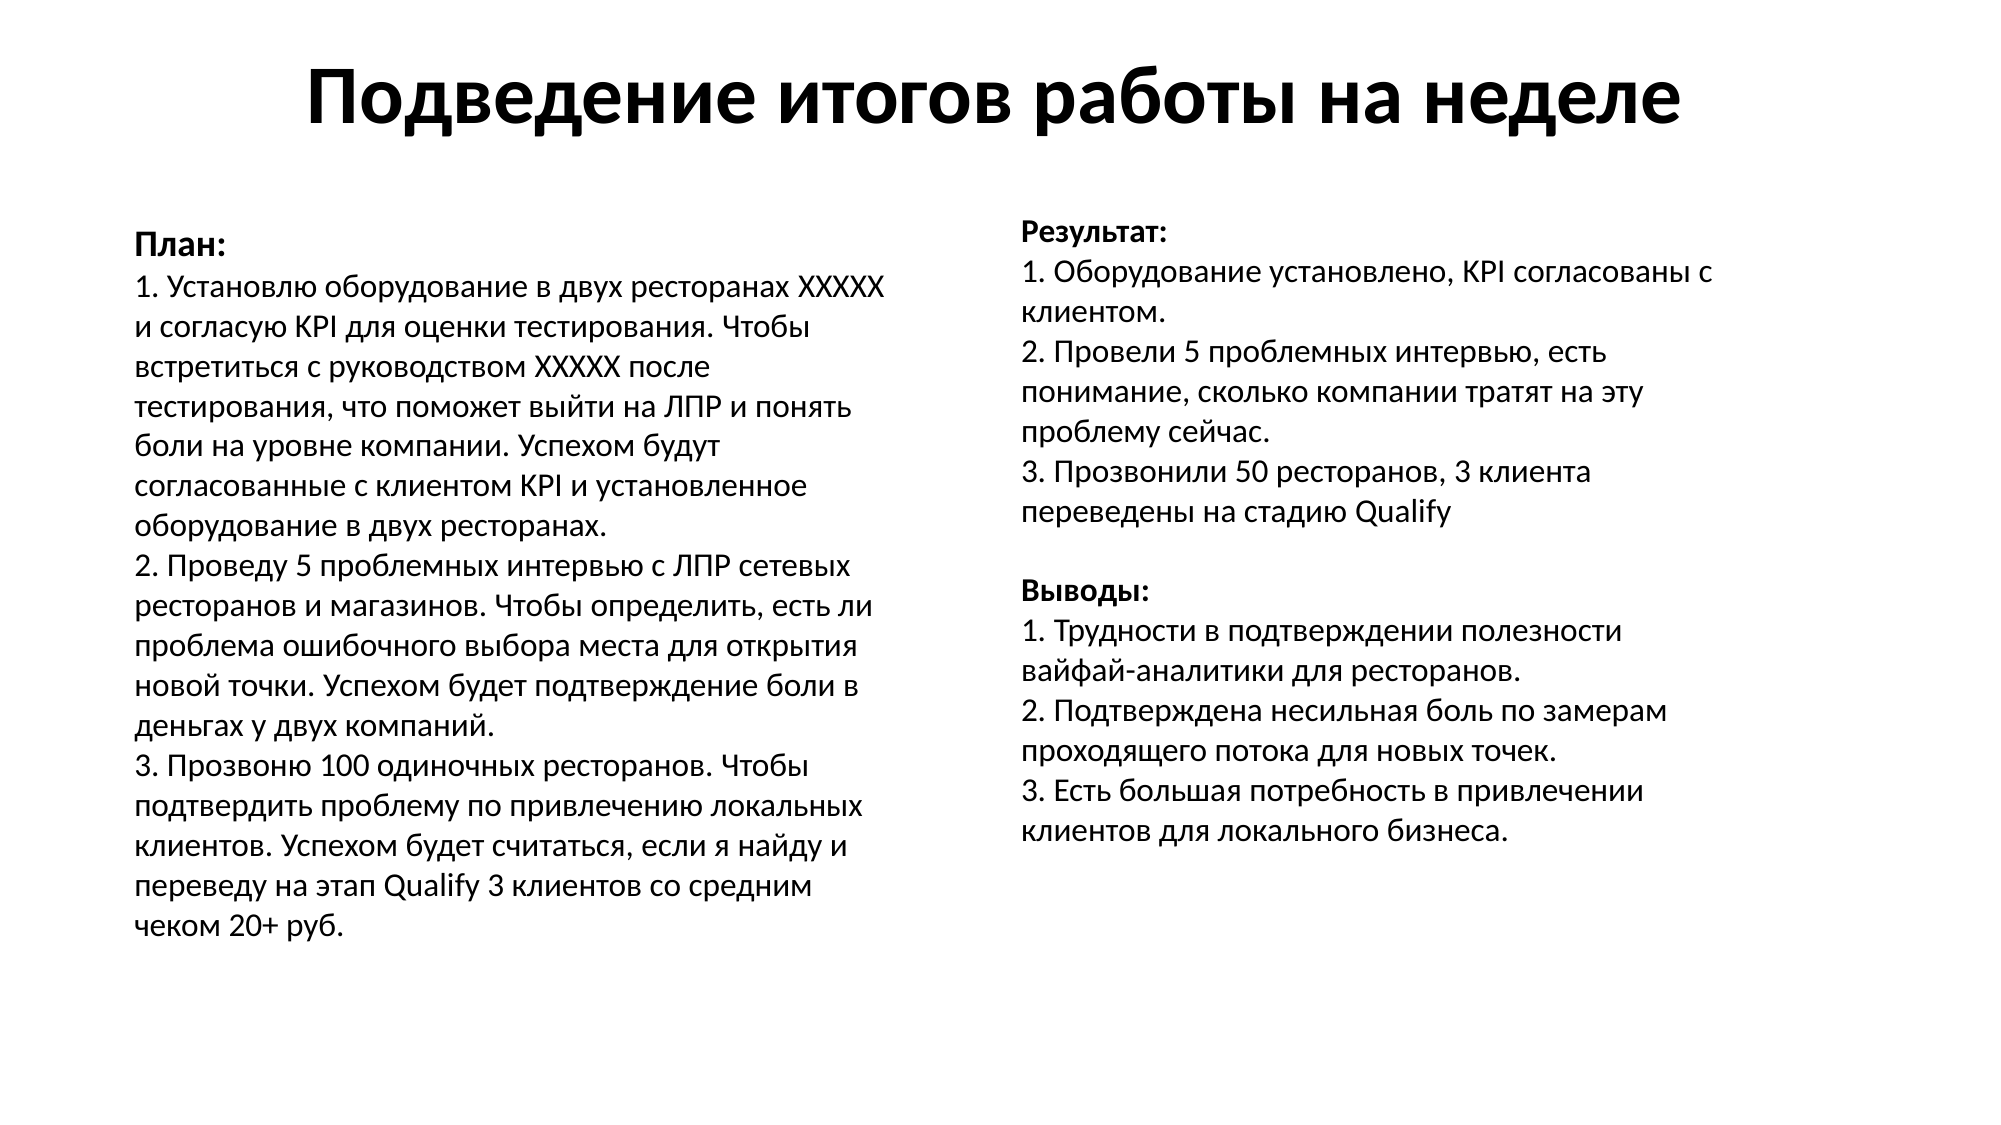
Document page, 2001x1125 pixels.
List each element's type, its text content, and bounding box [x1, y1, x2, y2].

text_box Результат: 1. Оборудование установлено, KPI согласованы с клиентом. 2. Провели 5 проблемных интервью, есть понимание, сколько компании тратят на эту проблему сейчас. 3. Прозвонили 50 ресторанов, 3 клиента переведены на стадию Qualify Выводы: 1. Трудности в подтверждении полезности вайфай-аналитики для ресторанов. 2. Подтверждена несильная боль по замерам проходящего потока для новых точек. 3. Есть большая потребность в привлечении клиентов для локального бизнеса. [1006, 201, 1740, 1019]
text_box План: 1. Установлю оборудование в двух ресторанах XXXXX и согласую KPI для оценки тестирования. Чтобы встретиться с руководством XXXXX после тестирования, что поможет выйти на ЛПР и понять боли на уровне компании. Успехом будут согласованные с клиентом KPI и установленное оборудование в двух ресторанах. 2. Проведу 5 проблемных интервью с ЛПР сетевых ресторанов и магазинов. Чтобы определить, есть ли проблема ошибочного выбора места для открытия новой точки. Успехом будет подтверждение боли в деньгах у двух компаний. 3. Прозвоню 100 одиночных ресторанов. Чтобы подтвердить проблему по привлечению локальных клиентов. Успехом будет считаться, если я найду и переведу на этап Qualify 3 клиентов со средним чеком 20+ руб. [119, 204, 911, 1125]
text_box Подведение итогов работы на неделе [277, 32, 1714, 148]
